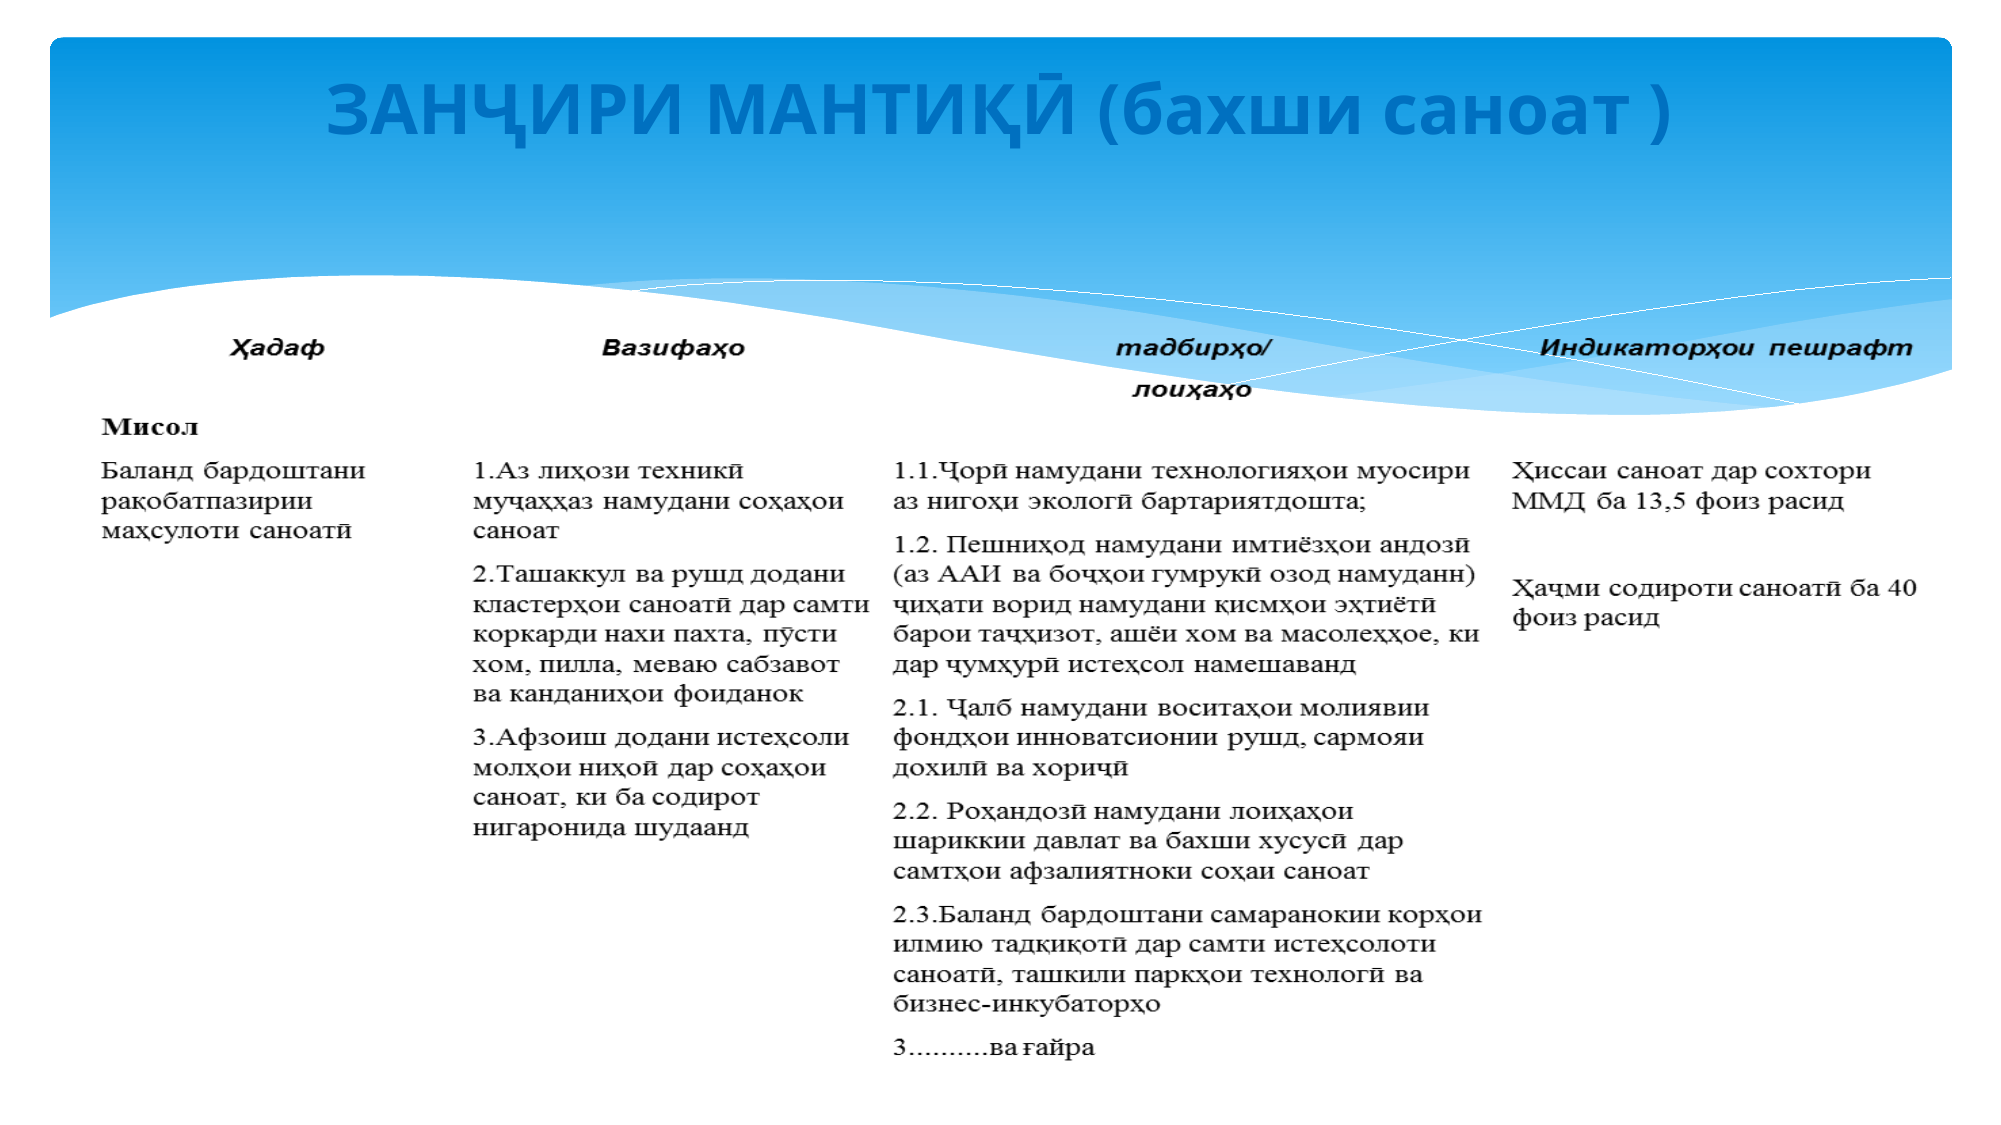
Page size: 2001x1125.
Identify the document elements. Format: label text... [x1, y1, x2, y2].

title ЗАНҶИРИ МАНТИҚӢ (бахши саноат ) [99, 55, 1900, 261]
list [81, 325, 1951, 1125]
